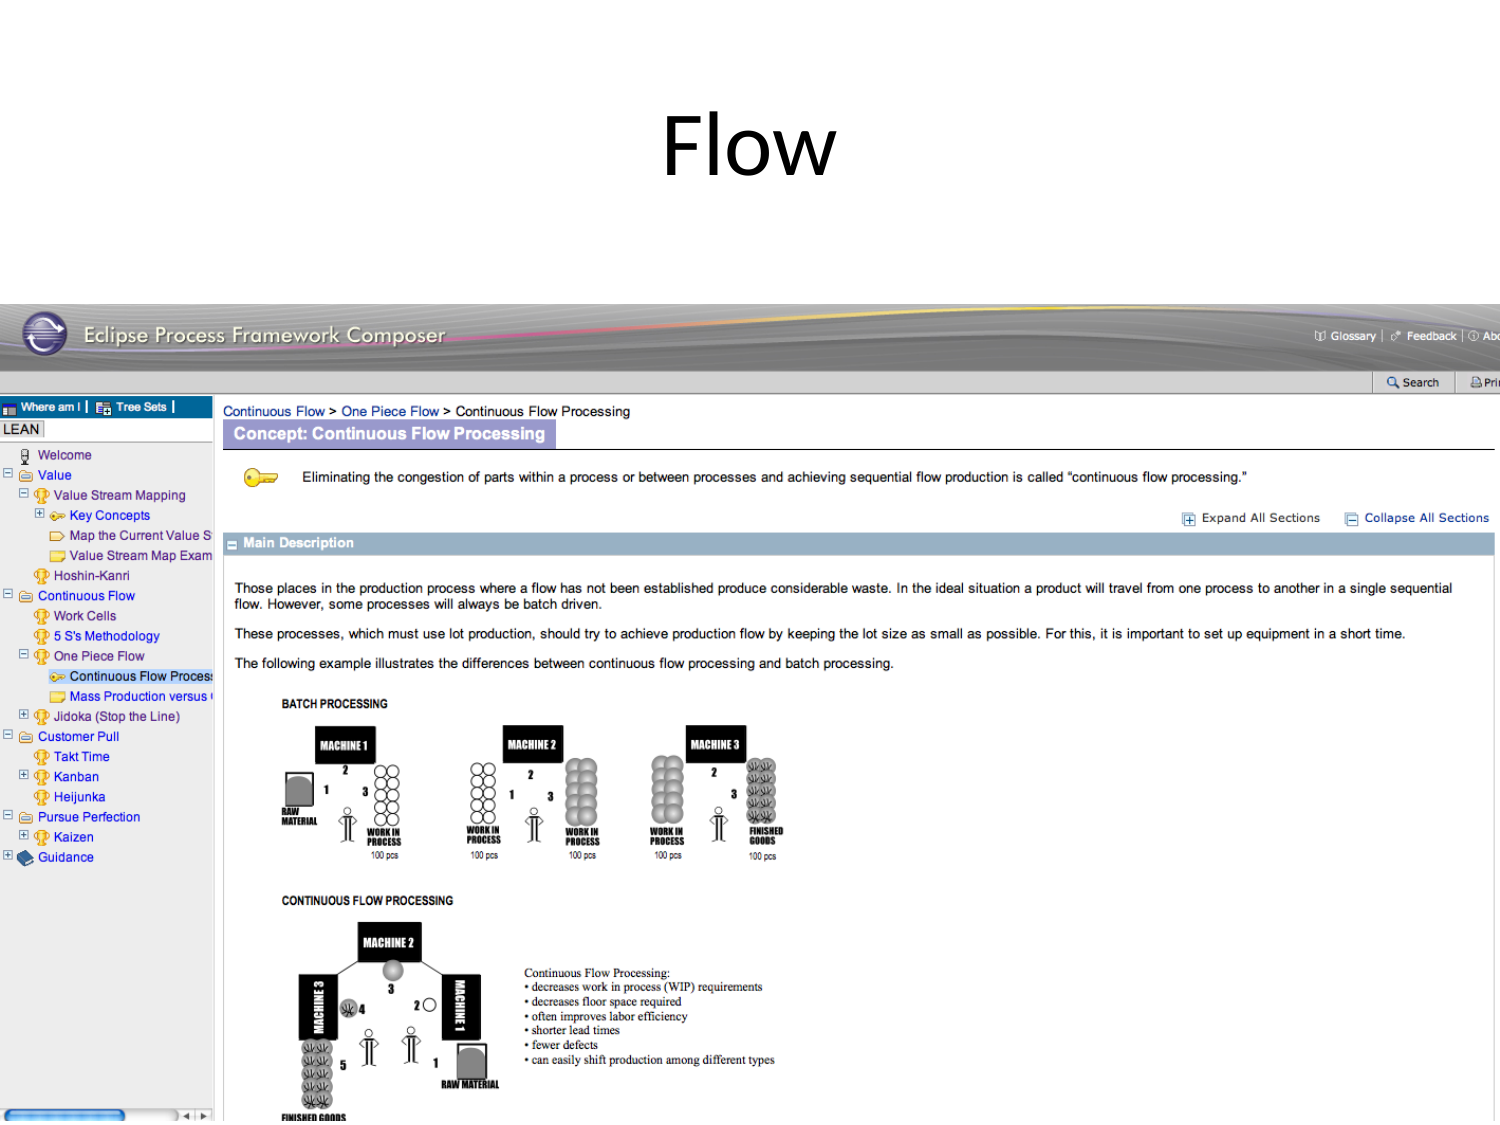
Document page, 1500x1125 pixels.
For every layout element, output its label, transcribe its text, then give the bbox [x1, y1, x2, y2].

title Flow [75, 45, 1425, 233]
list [0, 299, 1500, 1125]
